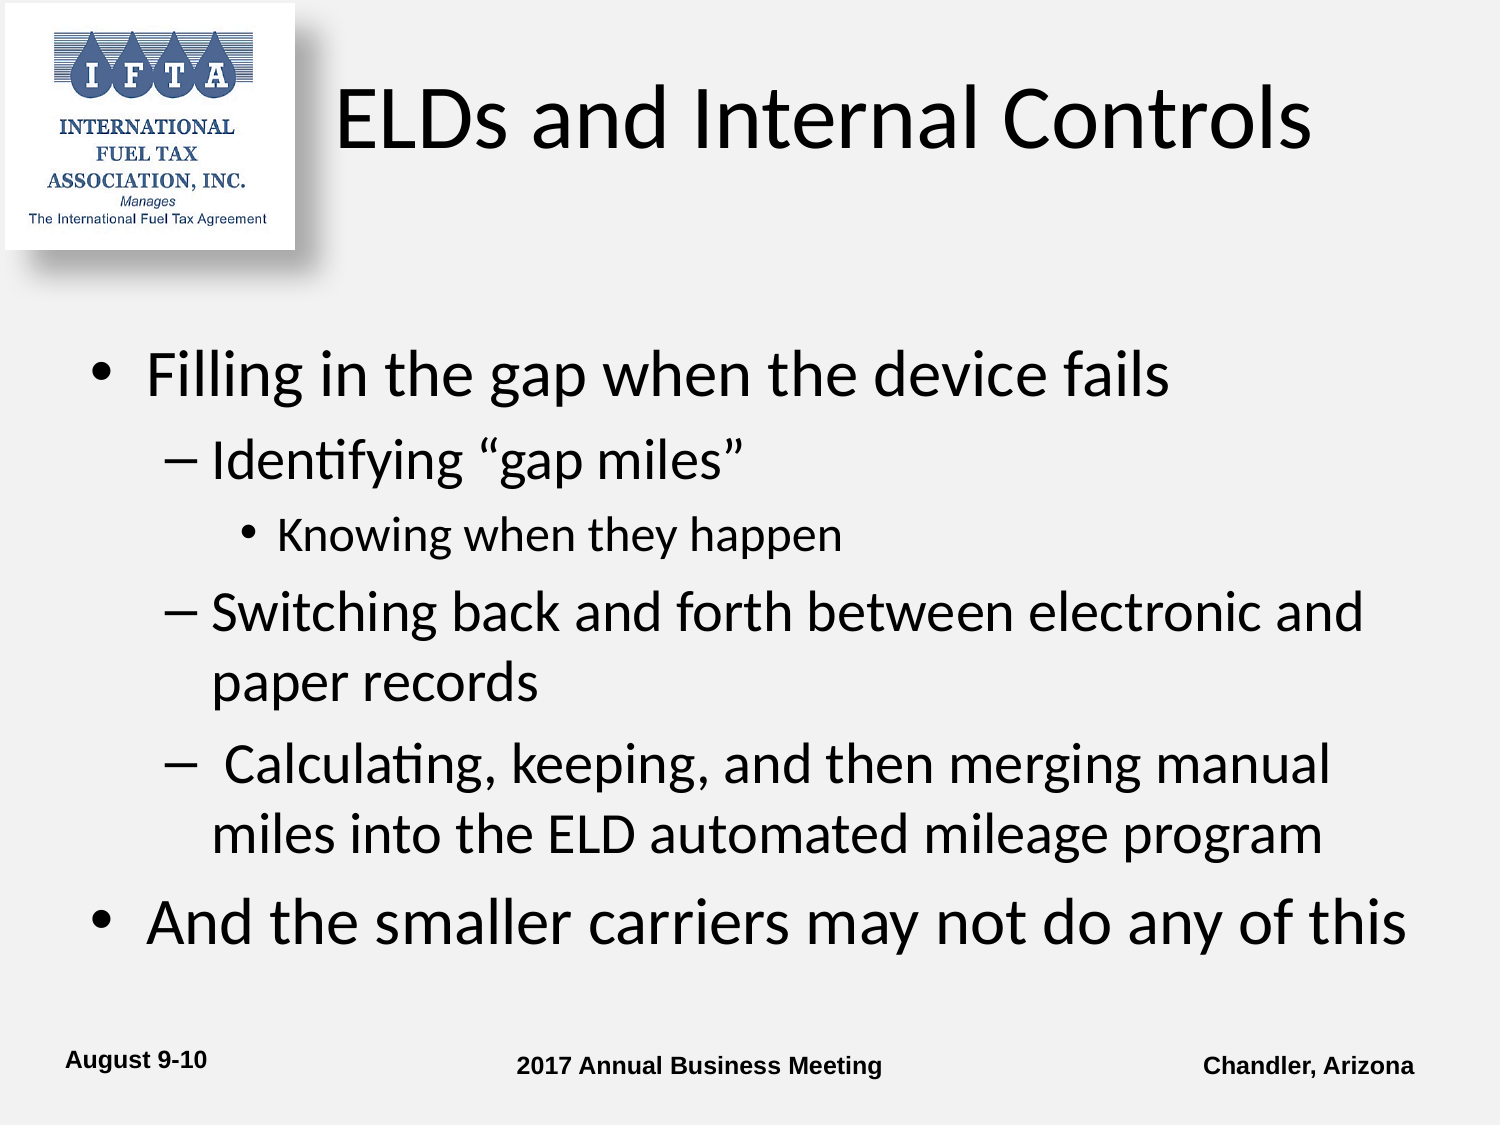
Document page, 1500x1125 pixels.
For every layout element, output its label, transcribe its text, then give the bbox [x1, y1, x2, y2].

picture [5, 3, 295, 250]
title ELDs and Internal Controls [149, 50, 1500, 238]
list Filling in the gap when the device fails Identifying “gap miles” Knowing when they happen Switching back and forth between electronic and paper records Calculating, keeping, and then merging manual miles into the ELD automated mileage program And the smaller carriers may not do any of this [74, 322, 1463, 1003]
